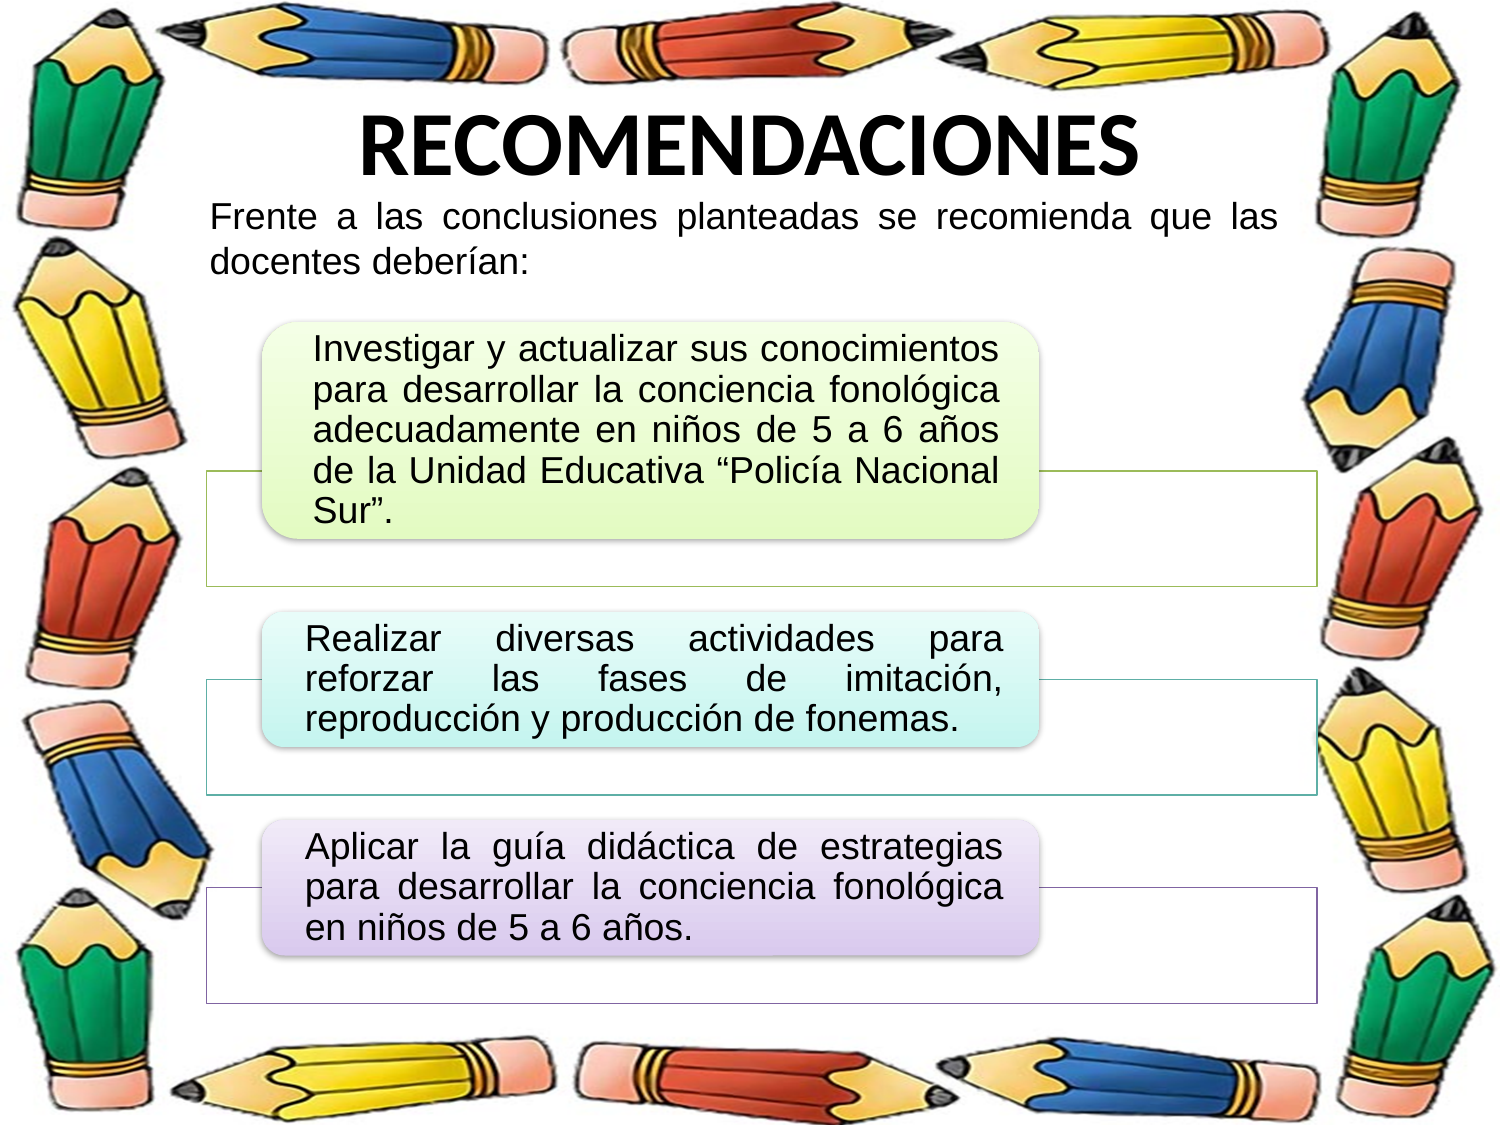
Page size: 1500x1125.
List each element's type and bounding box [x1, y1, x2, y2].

text_box [206, 314, 1318, 1012]
picture [0, 0, 1500, 1125]
